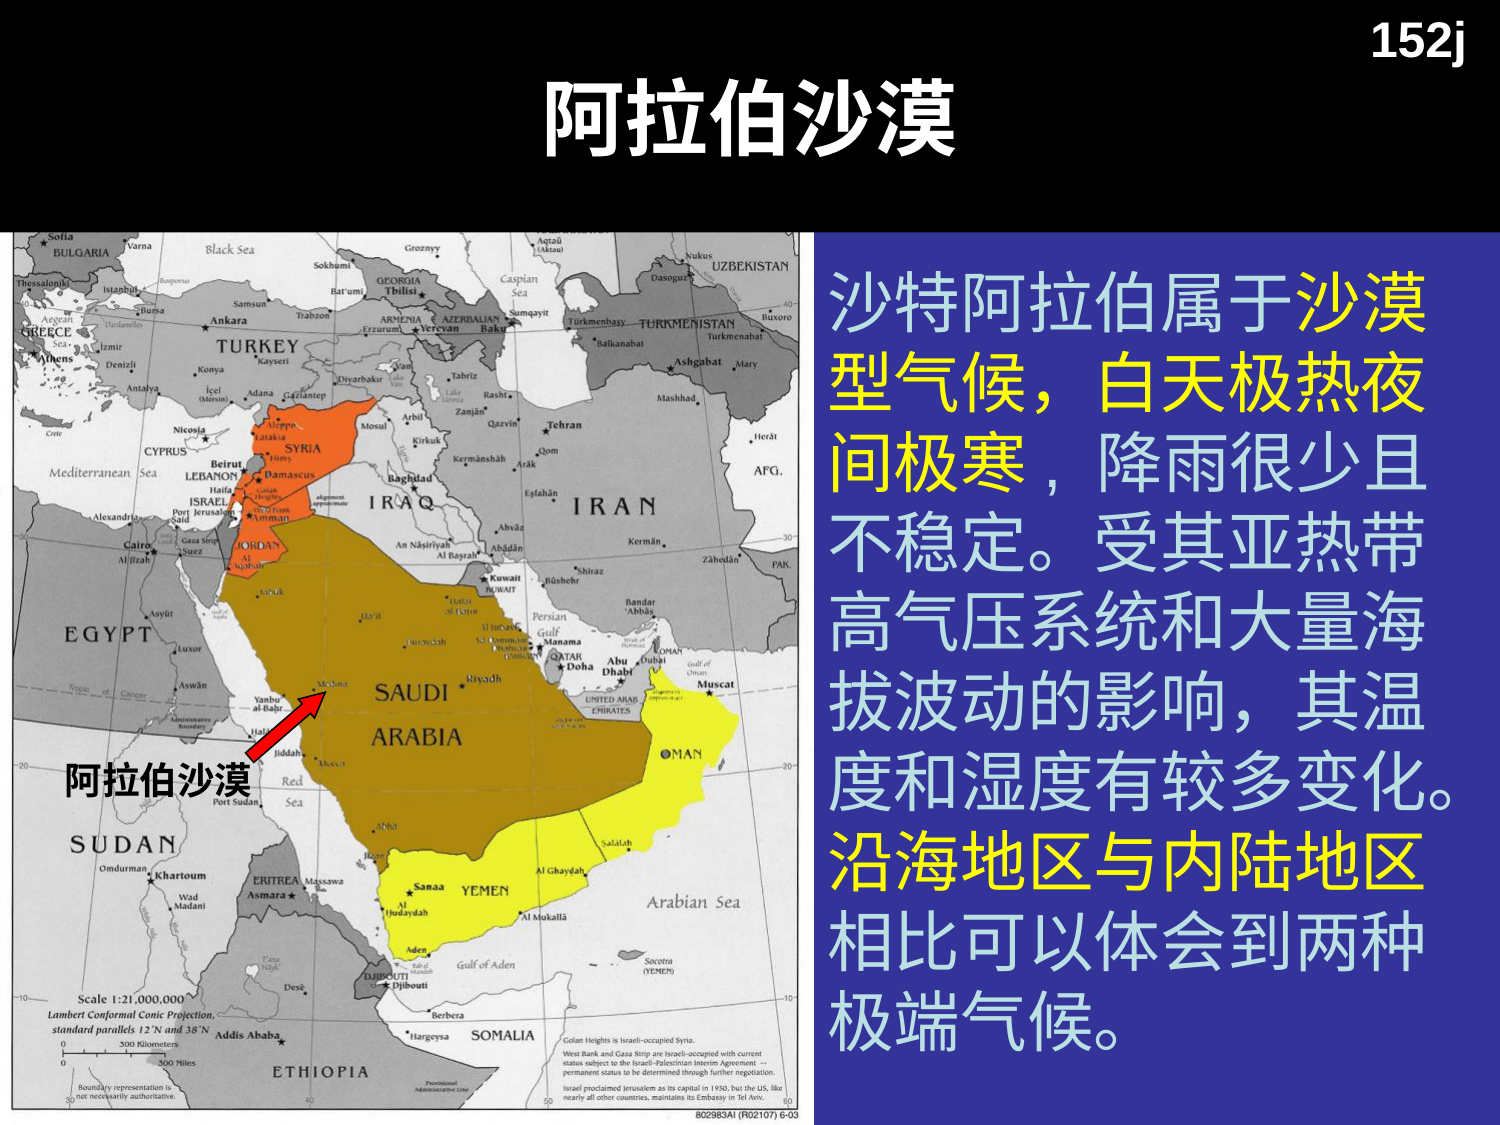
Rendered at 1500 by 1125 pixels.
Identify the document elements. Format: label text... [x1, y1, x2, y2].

text_box 沙特阿拉伯属于沙漠型气候，白天极热夜间极寒, 降雨很少且不稳定。受其亚热带高气压系统和大量海拔波动的影响，其温度和湿度有较多变化。沿海地区与内陆地区相比可以体会到两种极端气候。 [818, 253, 1500, 1068]
picture [0, 162, 814, 1125]
text_box 阿拉伯沙漠 [0, 0, 1500, 233]
text_box 152j [1337, 0, 1500, 75]
